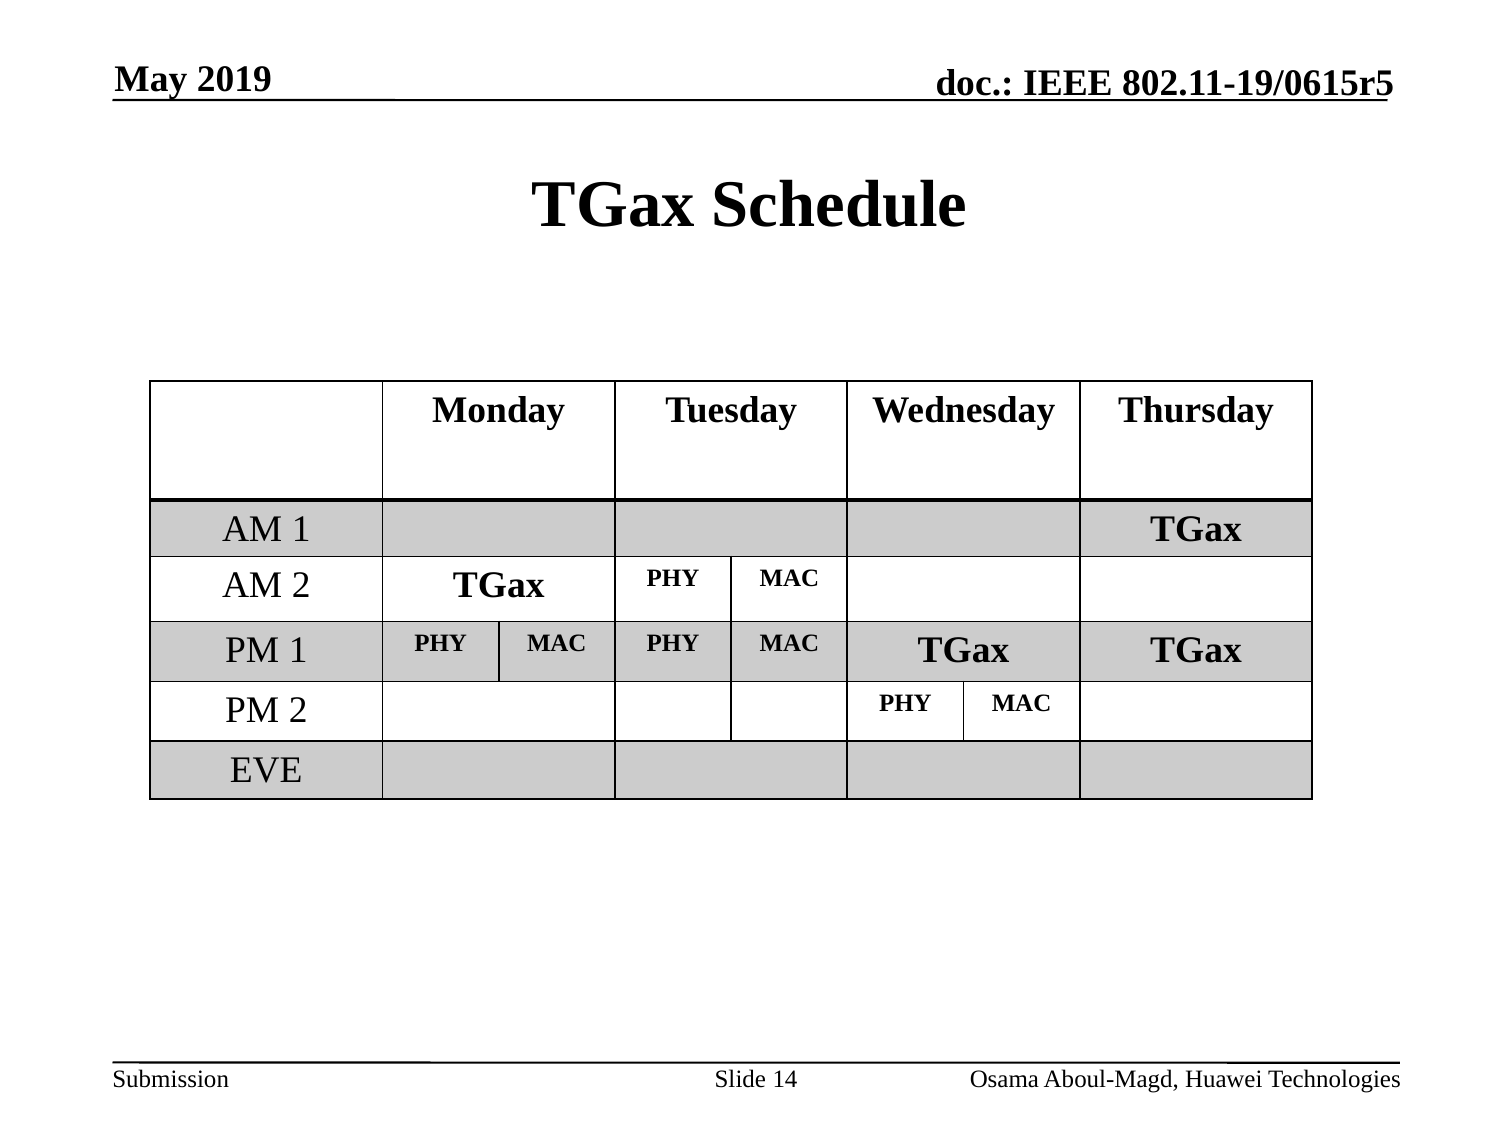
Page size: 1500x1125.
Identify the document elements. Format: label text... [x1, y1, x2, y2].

table_cell TGax [848, 622, 1079, 681]
table_cell [1081, 557, 1311, 621]
table_cell [383, 682, 614, 740]
table_cell PM 2 [151, 682, 382, 740]
table_header Thursday [1081, 382, 1311, 498]
table_cell [1081, 682, 1311, 740]
slide_number Slide 14 [712, 1061, 800, 1123]
table_cell TGax [1081, 502, 1311, 556]
table_cell PHY [848, 682, 963, 740]
table_cell AM 1 [151, 502, 382, 556]
table_cell MAC [964, 682, 1079, 740]
table_cell [383, 742, 614, 798]
table_cell PHY [616, 622, 730, 681]
table_cell EVE [151, 742, 382, 798]
table_header Monday [383, 382, 614, 498]
table_cell [848, 742, 1079, 798]
table_cell [732, 682, 846, 740]
table_cell TGax [383, 557, 614, 621]
table_header Tuesday [616, 382, 846, 498]
table_cell AM 2 [151, 557, 382, 621]
table_cell [848, 557, 1079, 621]
table_cell PHY [616, 557, 730, 621]
table_cell [848, 502, 1079, 556]
table_header [151, 382, 382, 498]
table_cell [616, 502, 846, 556]
table_cell [616, 682, 730, 740]
table_cell TGax [1081, 622, 1311, 681]
table_cell MAC [500, 622, 614, 681]
table_cell [1081, 742, 1311, 798]
table_cell MAC [732, 622, 846, 681]
table_cell PM 1 [151, 622, 382, 681]
table_header Wednesday [848, 382, 1079, 498]
table_cell [383, 502, 614, 556]
title TGax Schedule [112, 112, 1388, 288]
table_cell PHY [383, 622, 498, 681]
table_cell [616, 742, 846, 798]
table_cell MAC [732, 557, 846, 621]
footer Osama Aboul-Magd, Huawei Technologies [878, 1061, 1402, 1093]
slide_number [114, 54, 423, 100]
